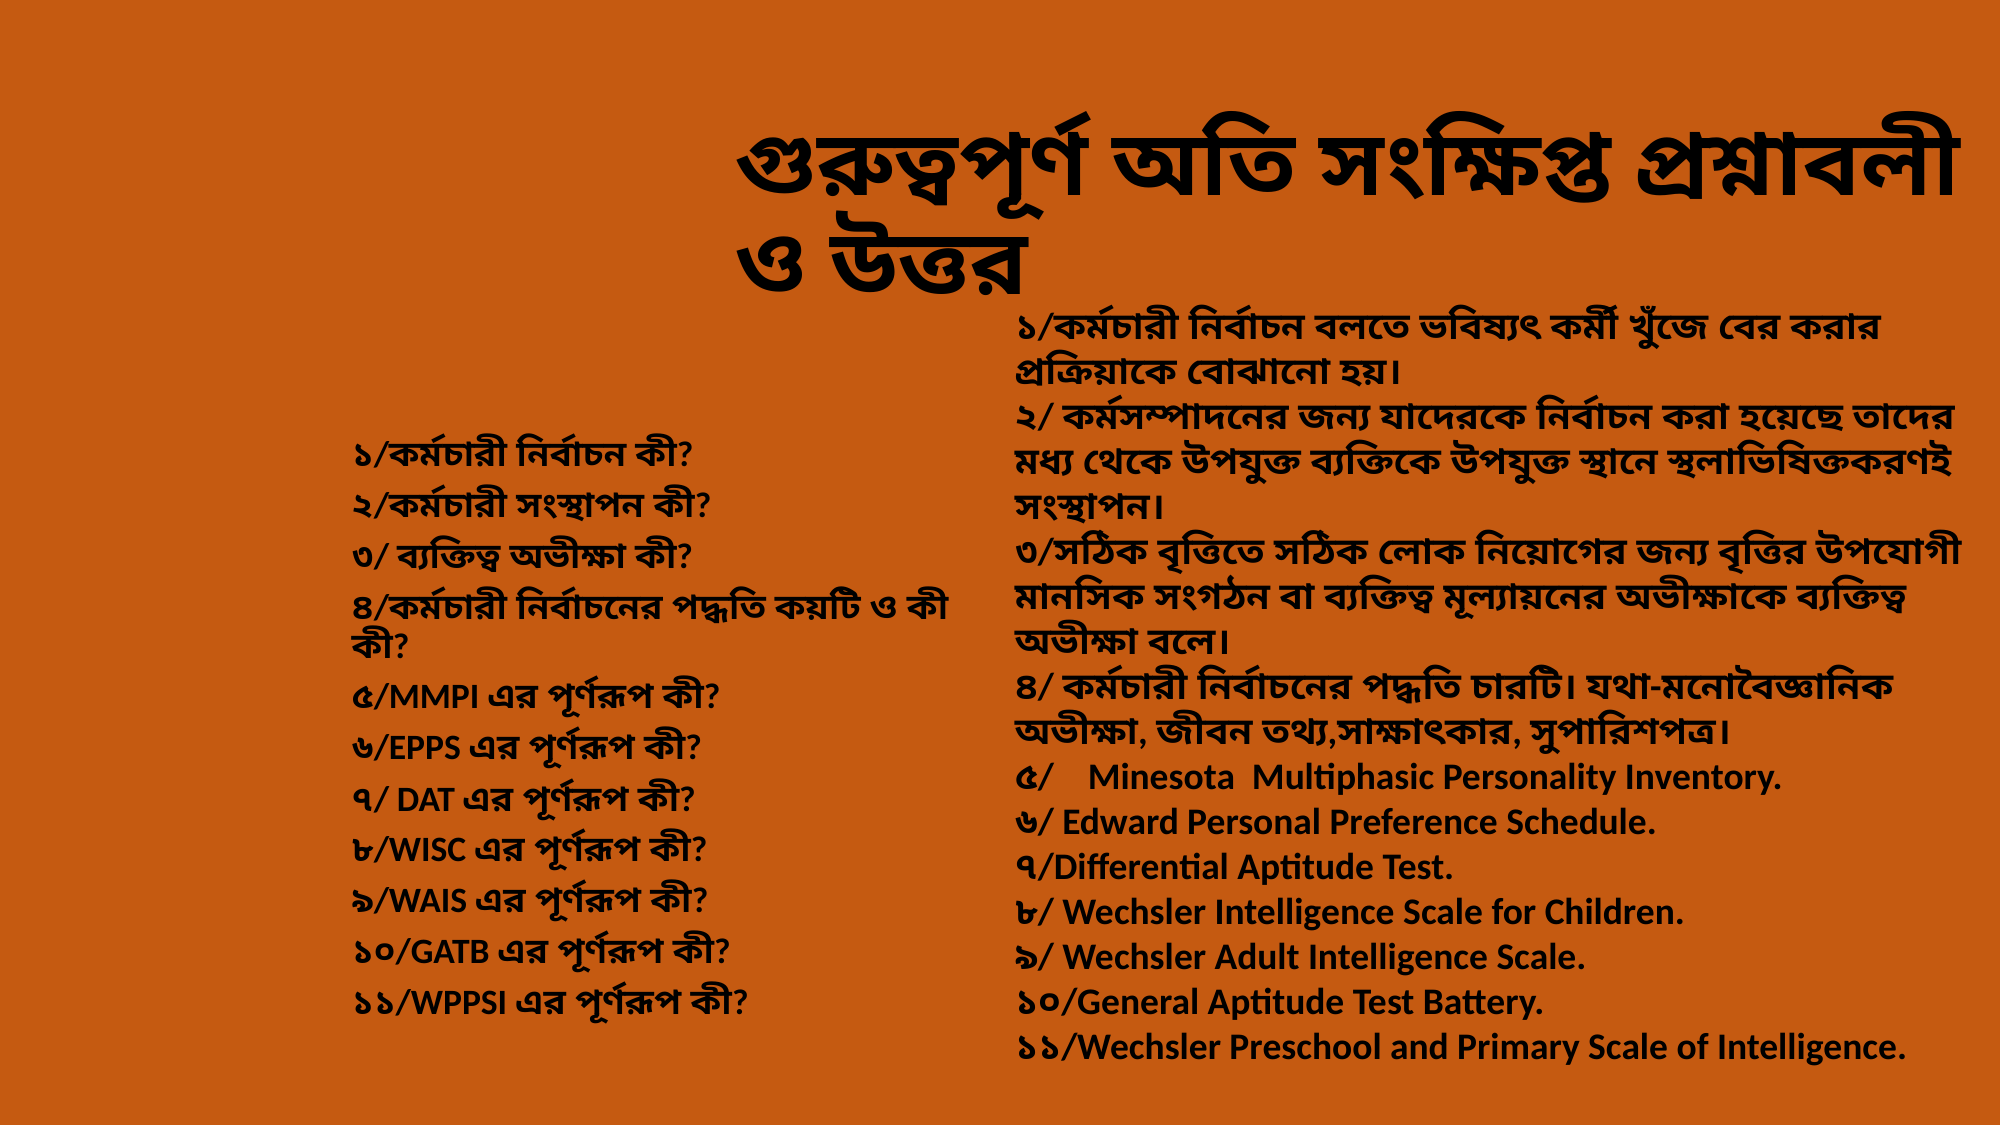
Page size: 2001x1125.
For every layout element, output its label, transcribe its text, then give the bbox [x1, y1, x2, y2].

title গুরুত্বপূর্ণ অতি সংক্ষিপ্ত প্রশ্নাবলী ও উত্তর [720, 106, 2000, 325]
text_box ১/কর্মচারী নির্বাচন বলতে ভবিষ্যৎ কর্মী খুঁজে বের করার প্রক্রিয়াকে বোঝানো হয়। ২/ কর্মসম্পাদনের জন্য যাদেরকে নির্বাচন করা হয়েছে তাদের মধ্য থেকে উপযুক্ত ব্যক্তিকে উপযুক্ত স্থানে স্থলাভিষিক্তকরণই সংস্থাপন। ৩/সঠিক বৃত্তিতে সঠিক লোক নিয়োগের জন্য বৃত্তির উপযোগী মানসিক সংগঠন বা ব্যক্তিত্ব মূল্যায়নের অভীক্ষাকে ব্যক্তিত্ব অভীক্ষা বলে। ৪/ কর্মচারী নির্বাচনের পদ্ধতি চারটি। যথা-মনোবৈজ্ঞানিক অভীক্ষা, জীবন তথ্য,সাক্ষাৎকার, সুপারিশপত্র। ৫/ Minesota Multiphasic Personality Inventory. ৬/ Edward Personal Preference Schedule. ৭/Differential Aptitude Test. ৮/ Wechsler Intelligence Scale for Children. ৯/ Wechsler Adult Intelligence Scale. ১০/General Aptitude Test Battery. ১১/Wechsler Preschool and Primary Scale of Intelligence. [999, 294, 1987, 1075]
list ১/কর্মচারী নির্বাচন কী? ২/কর্মচারী সংস্থাপন কী? ৩/ ব্যক্তিত্ব অভীক্ষা কী? ৪/কর্মচারী নির্বাচনের পদ্ধতি কয়টি ও কী কী? ৫/MMPI এর পূর্ণরূপ কী? ৬/EPPS এর পূর্ণরূপ কী? ৭/ DAT এর পূর্ণরূপ কী? ৮/WISC এর পূর্ণরূপ কী? ৯/WAIS এর পূর্ণরূপ কী? ১০/GATB এর পূর্ণরূপ কী? ১১/WPPSI এর পূর্ণরূপ কী? [336, 428, 1000, 1125]
